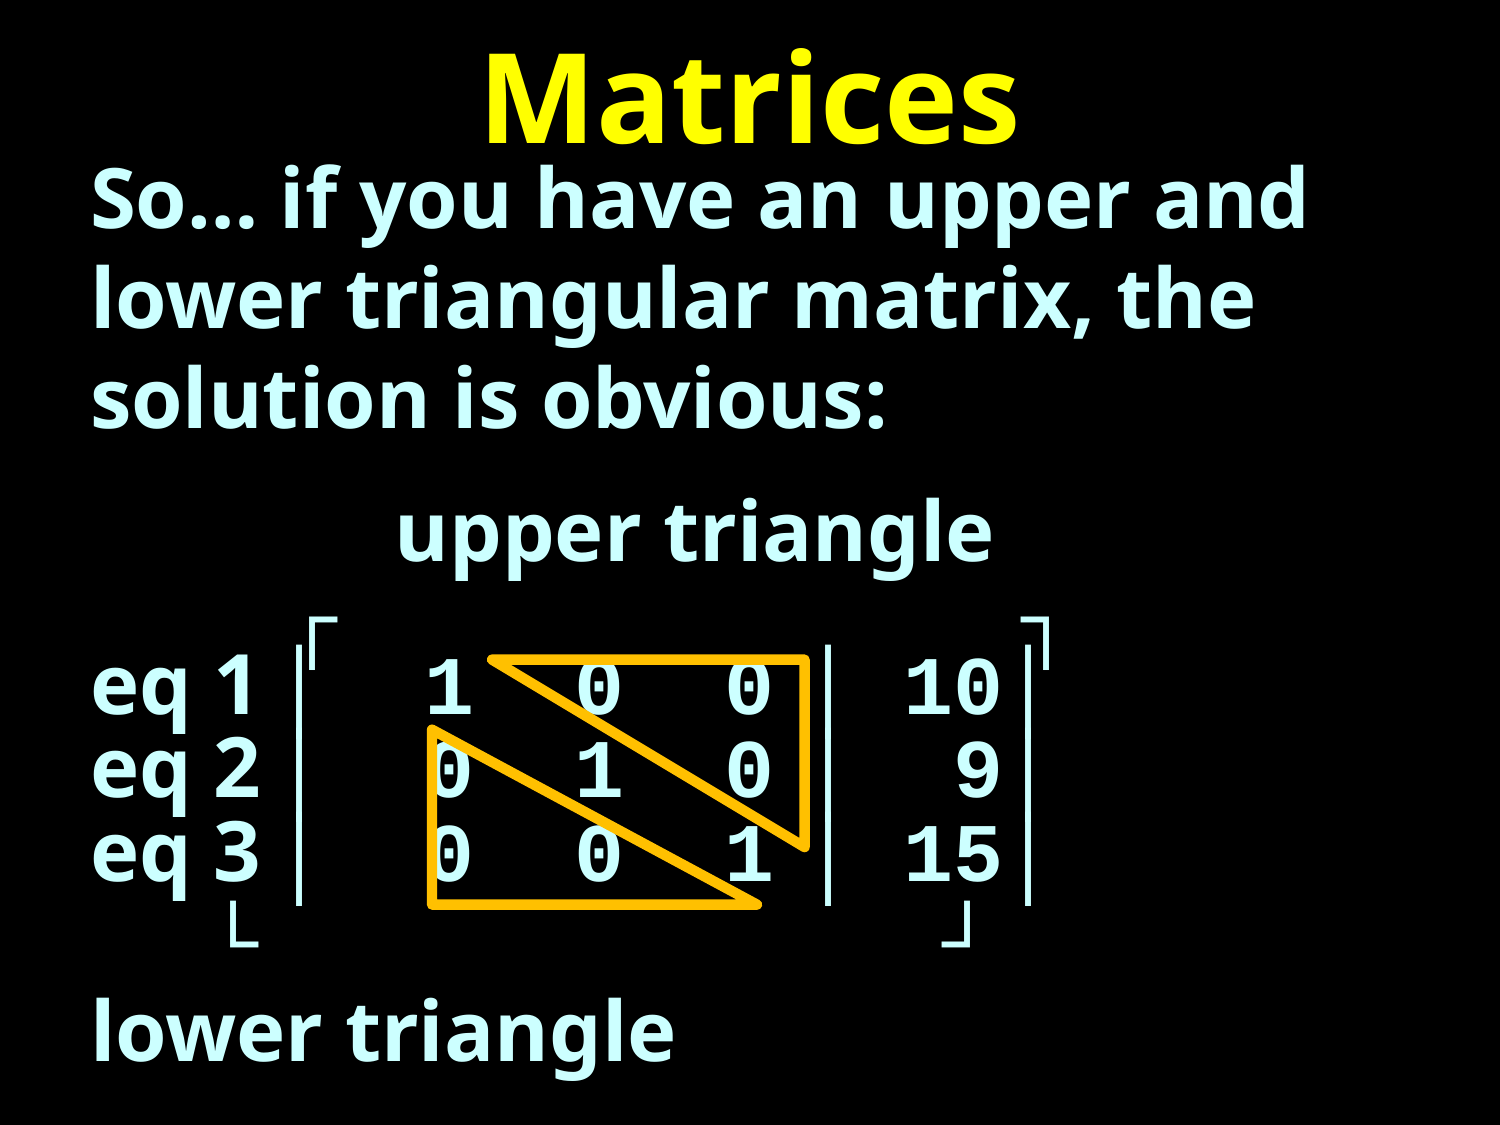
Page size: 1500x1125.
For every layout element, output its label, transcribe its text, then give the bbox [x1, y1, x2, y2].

text_box [490, 657, 807, 849]
list So… if you have an upper and lower triangular matrix, the solution is obvious: upper triangle ┌ ┐ eq 1 │ 1 0 0 │ 10│ eq 2 │ 0 1 0 │ 9│ eq 3 │ 0 0 1 │ 15│ └ ┘ lower triangle [75, 137, 1425, 1063]
text_box [429, 727, 760, 907]
title Matrices [0, 0, 1500, 188]
